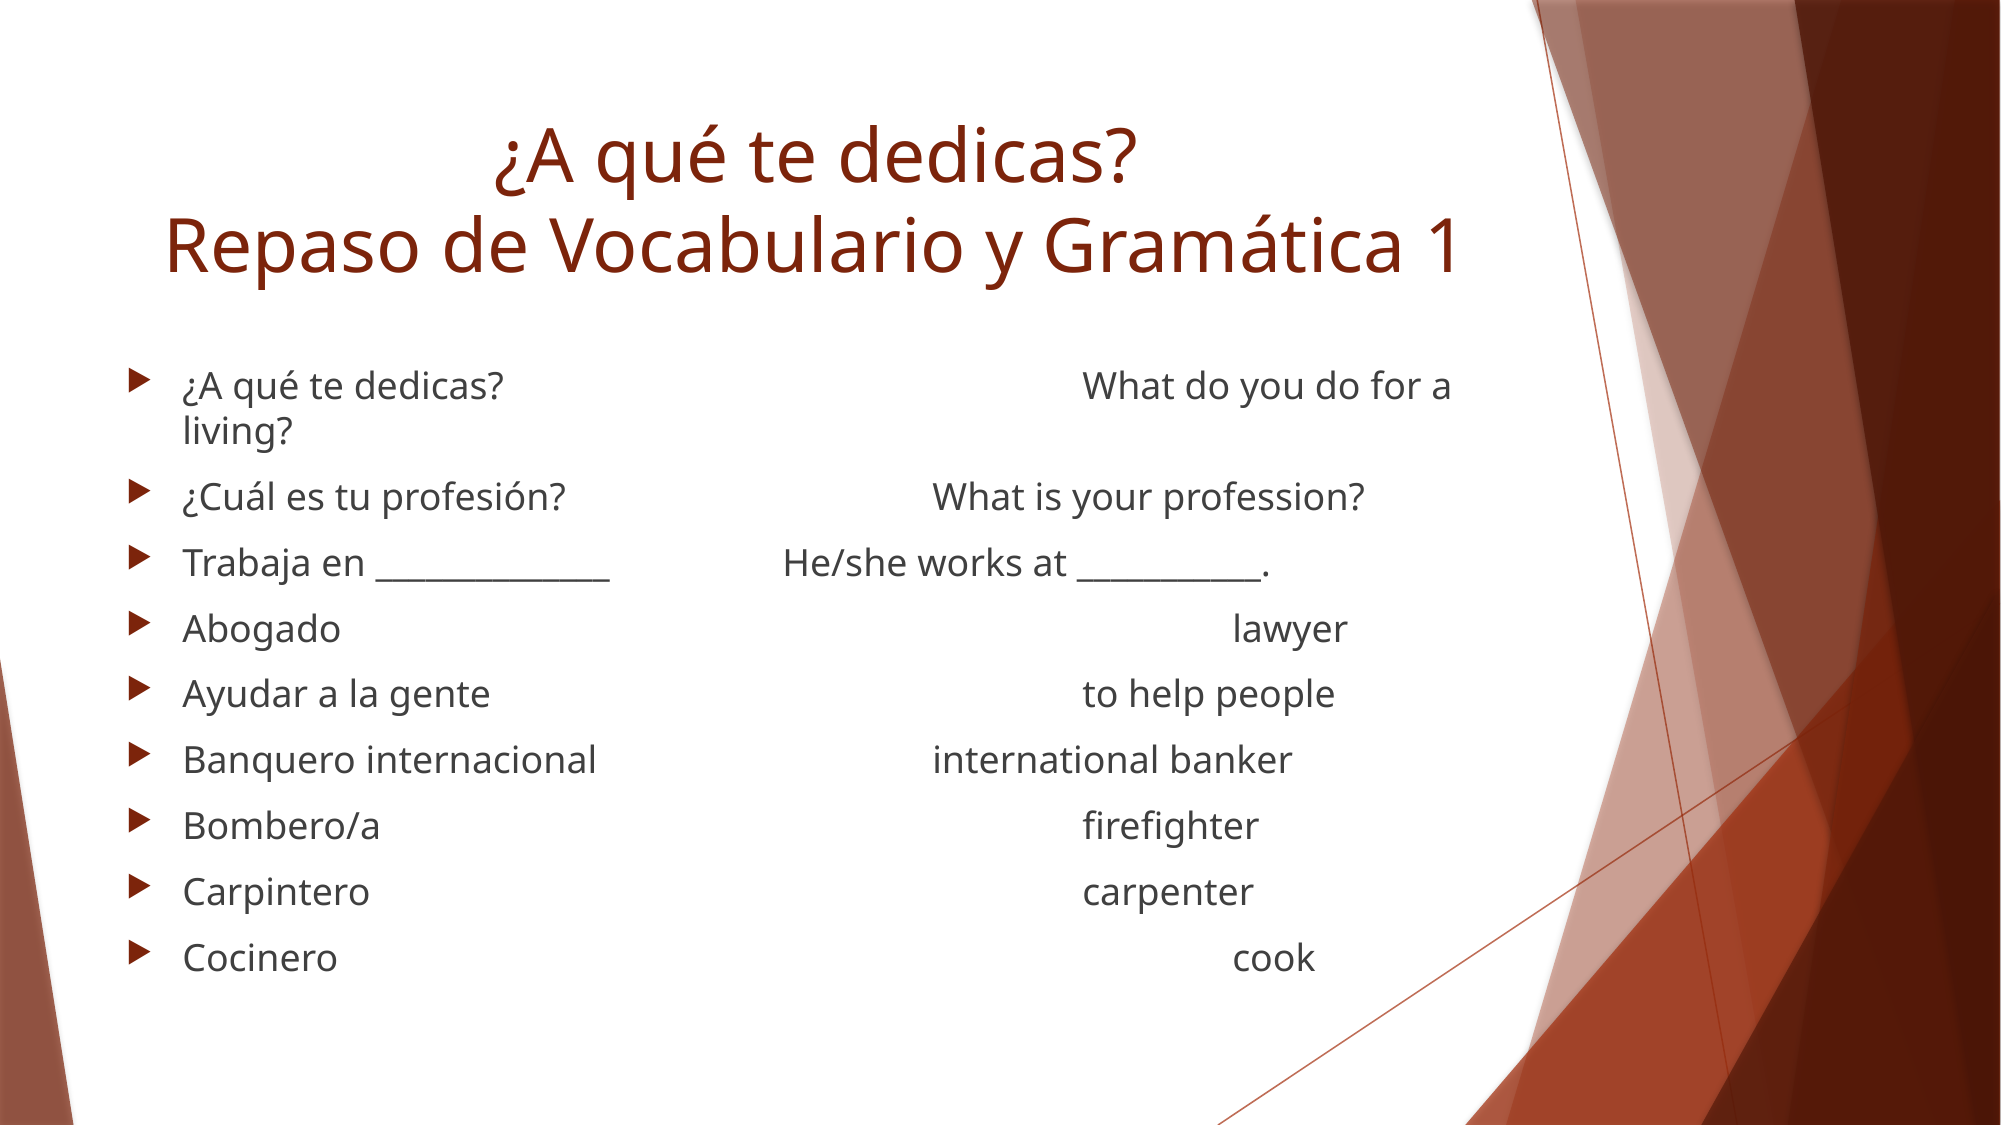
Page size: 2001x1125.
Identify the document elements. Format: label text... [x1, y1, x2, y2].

list ¿A qué te dedicas? What do you do for a living? ¿Cuál es tu profesión? What is your profession? Trabaja en ______________ He/she works at ___________. Abogado lawyer Ayudar a la gente to help people Banquero internacional international banker Bombero/a firefighter Carpintero carpenter Cocinero cook [111, 354, 1522, 992]
title ¿A qué te dedicas? Repaso de Vocabulario y Gramática 1 [111, 99, 1522, 317]
